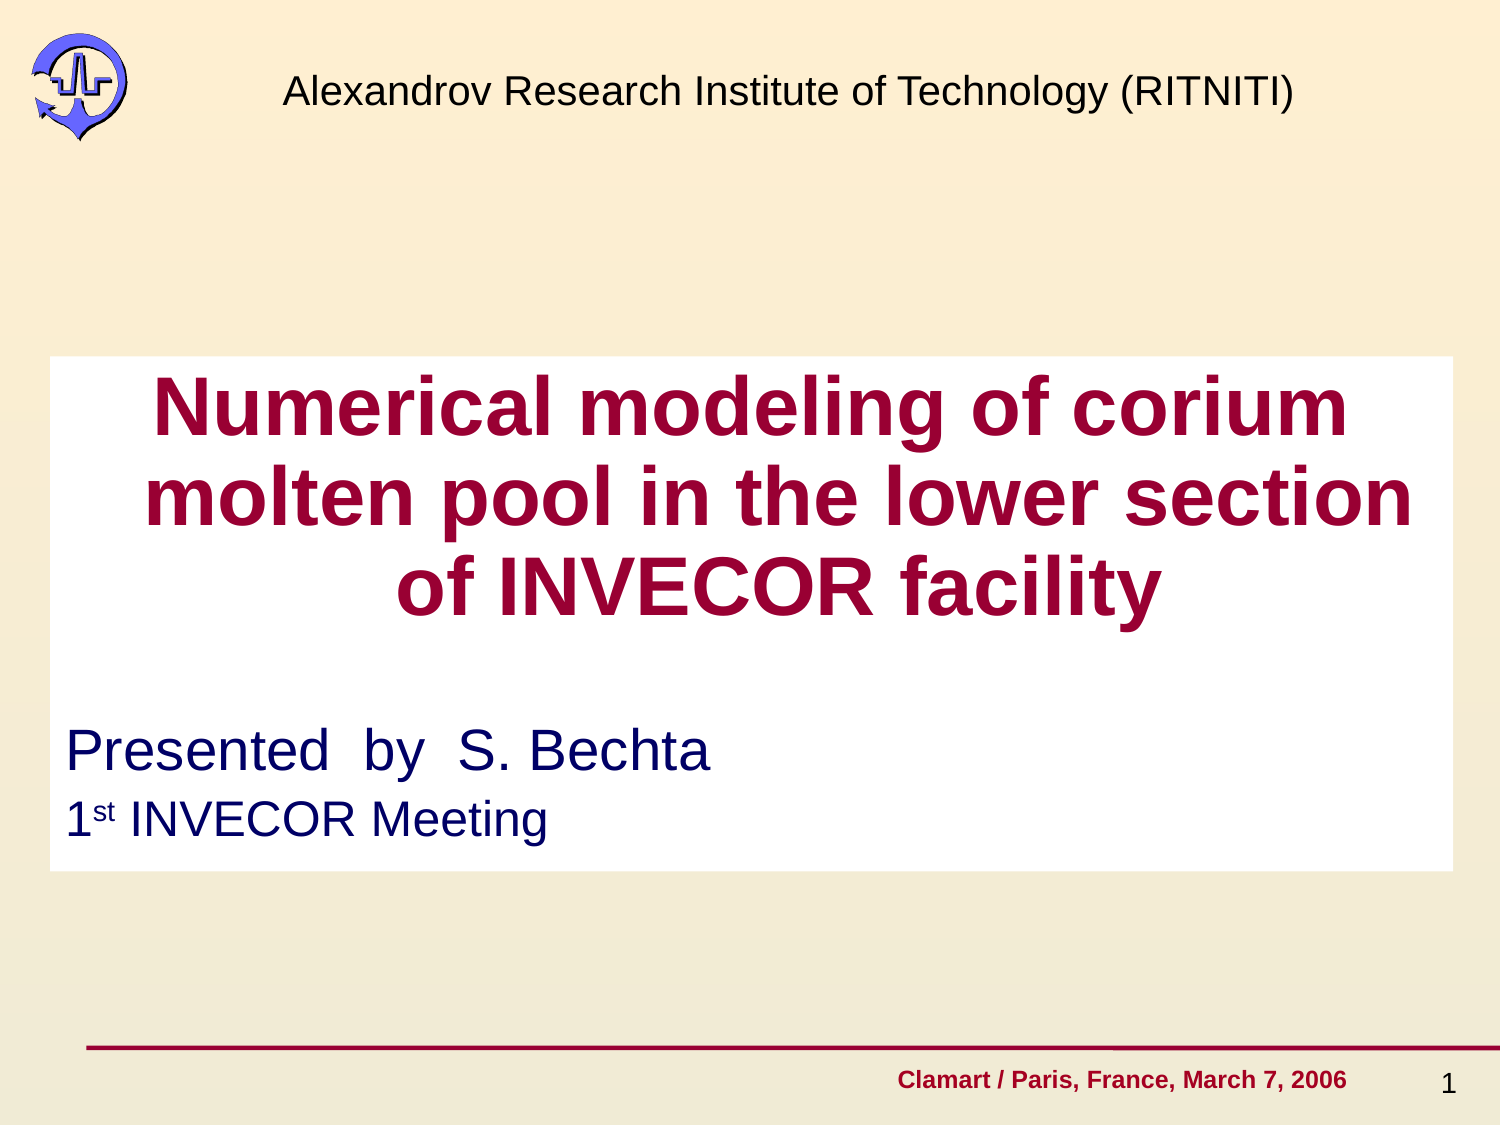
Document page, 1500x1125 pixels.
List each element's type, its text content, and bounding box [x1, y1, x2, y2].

title Alexandrov Research Institute of Technology (RIT­NITI) [203, 37, 1374, 141]
slide_number 1 [1122, 1057, 1473, 1125]
list Numerical modeling of corium molten pool in the lower section of INVECOR facility Presented by S. Bechta 1st INVECOR Meeting [50, 356, 1454, 872]
